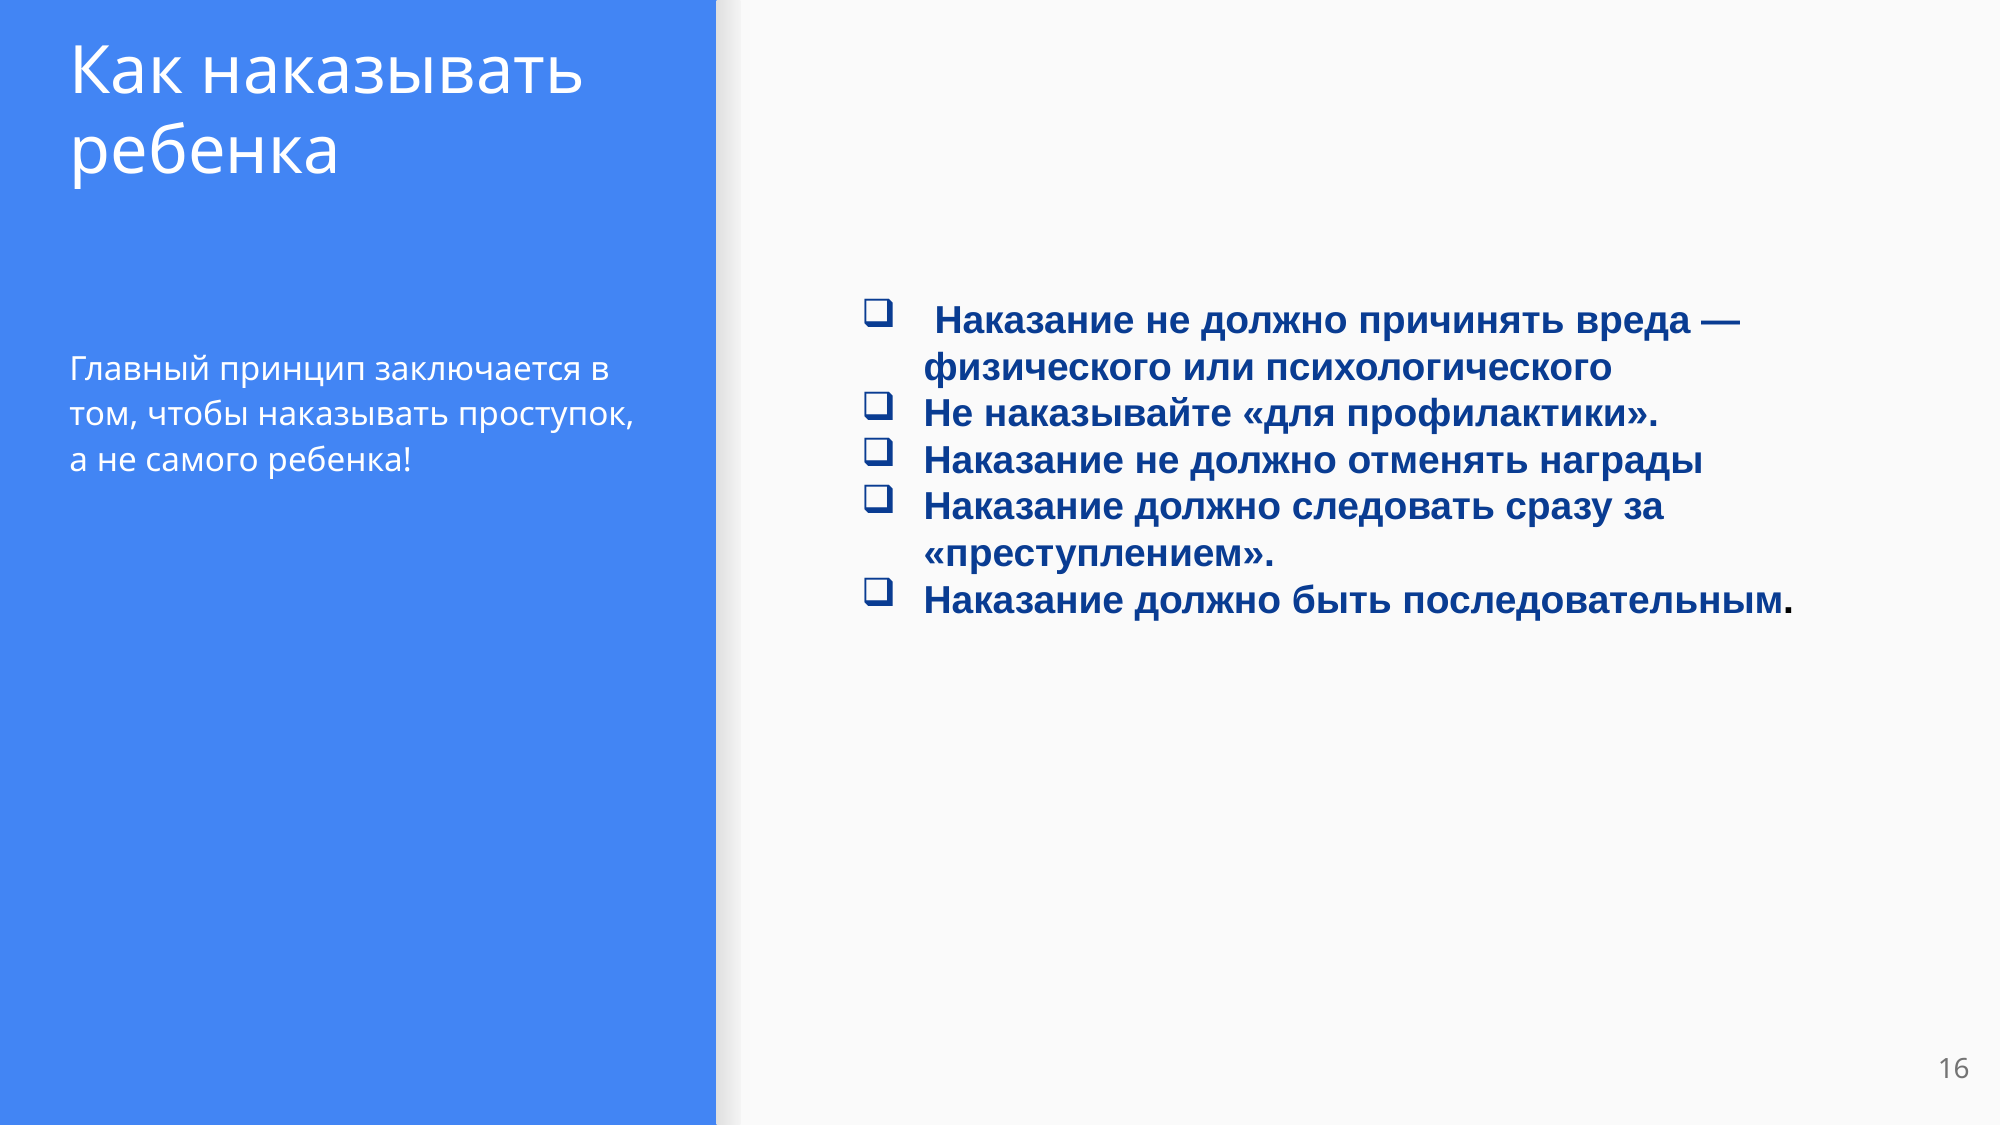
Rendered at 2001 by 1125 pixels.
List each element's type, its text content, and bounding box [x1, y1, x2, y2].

text_box Наказание не должно причинять вреда — физического или психологического Не наказывайте «для профилактики». Наказание не должно отменять награды Наказание должно следовать сразу за «преступлением». Наказание должно быть последовательным. [846, 287, 1863, 629]
title Как наказывать ребенка [49, 78, 664, 287]
slide_number 16 [1864, 1027, 1985, 1114]
list Главный принцип заключается в том, чтобы наказывать проступок, а не самого ребенка! [49, 320, 664, 1013]
